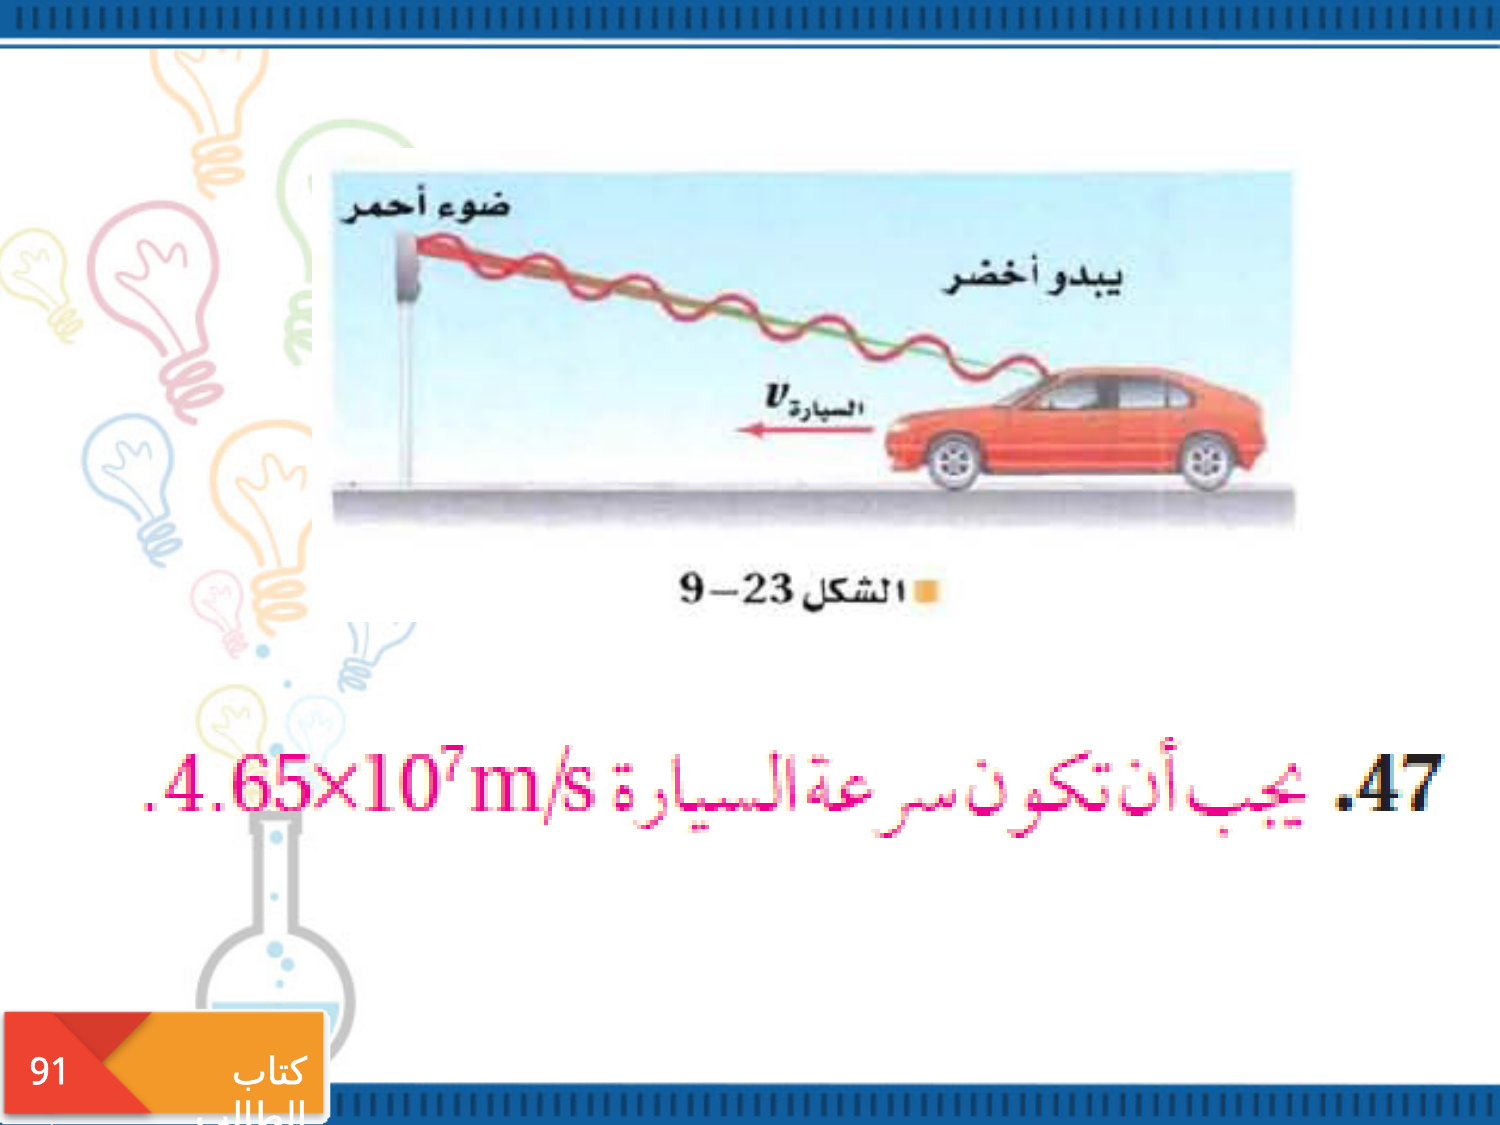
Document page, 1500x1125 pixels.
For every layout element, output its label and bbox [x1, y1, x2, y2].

picture [0, 0, 1500, 1125]
text_box [0, 1005, 336, 1125]
